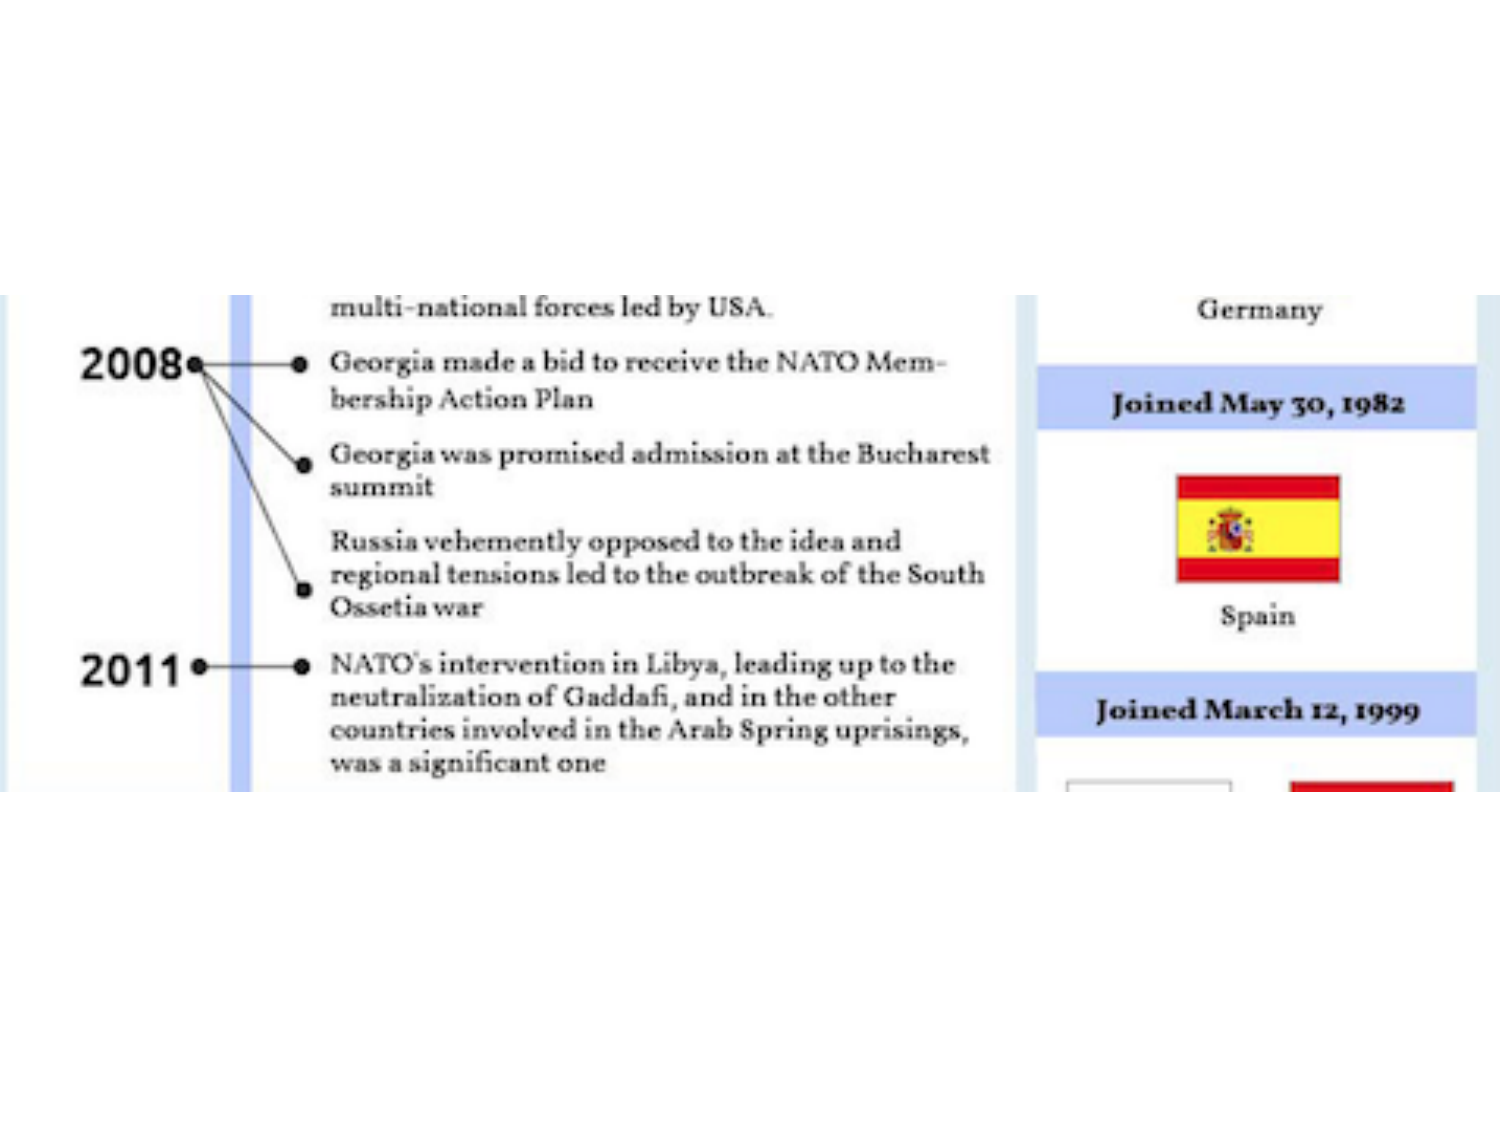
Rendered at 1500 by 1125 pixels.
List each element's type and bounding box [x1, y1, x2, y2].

picture [0, 295, 1500, 792]
